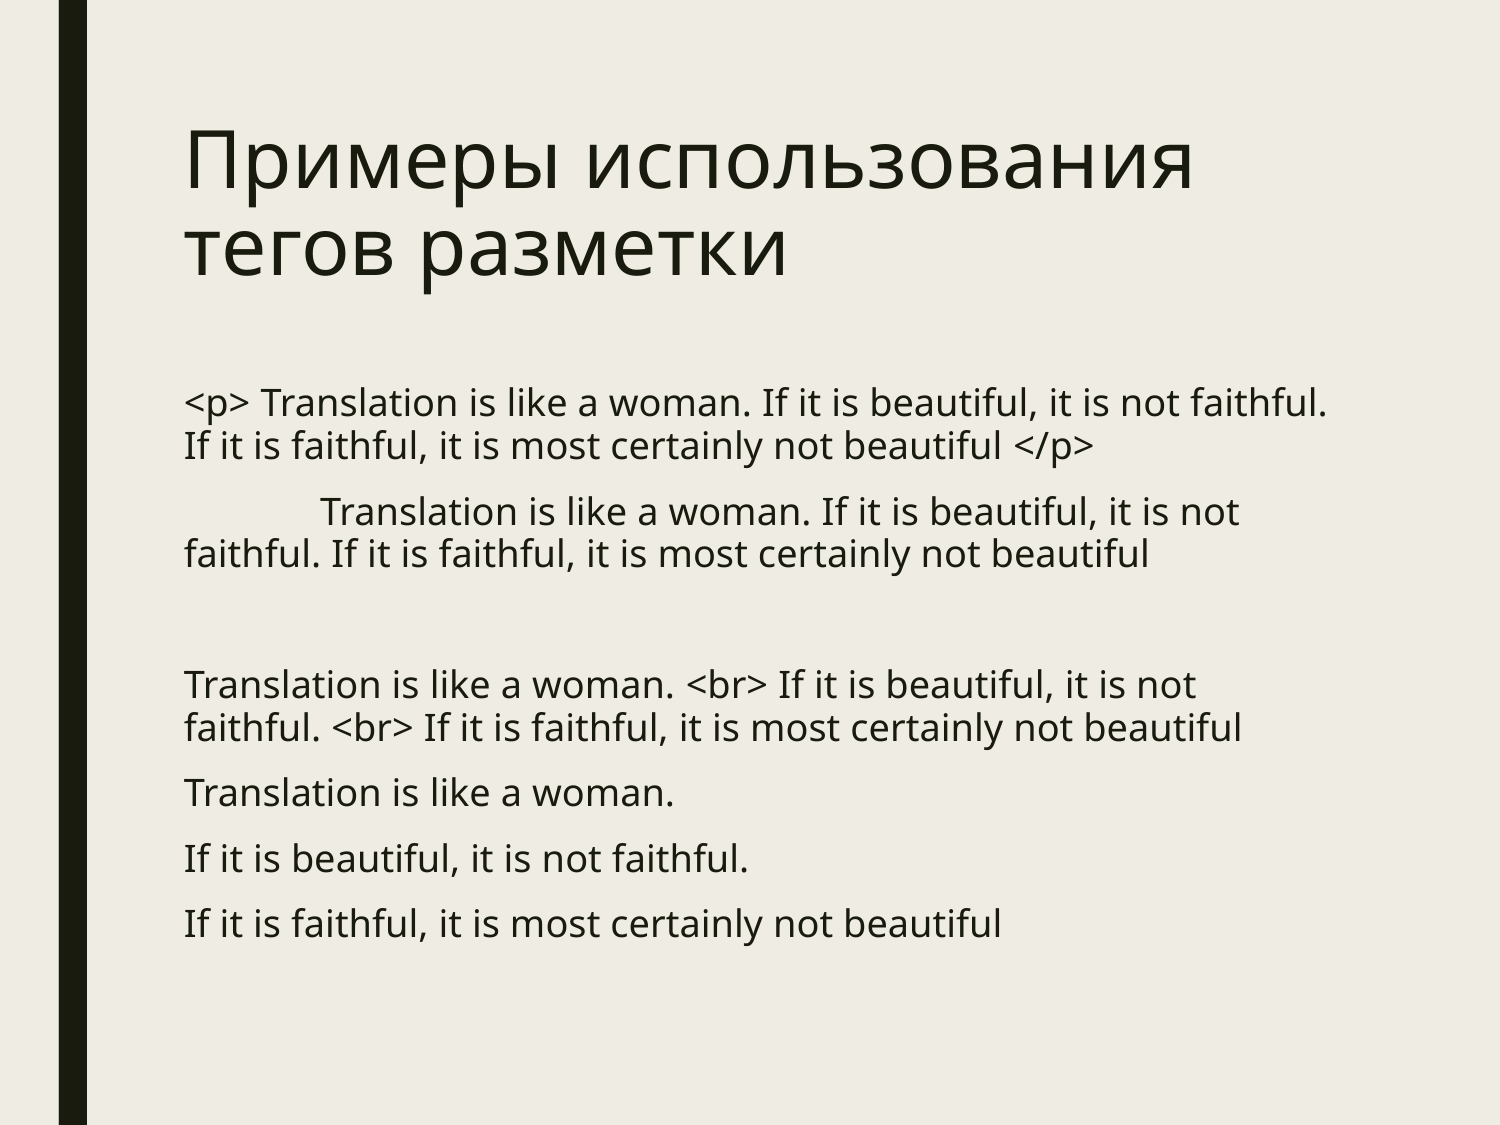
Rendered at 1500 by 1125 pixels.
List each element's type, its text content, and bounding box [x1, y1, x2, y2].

list <p> Translation is like a woman. If it is beautiful, it is not faithful. If it is faithful, it is most certainly not beautiful </p> Translation is like a woman. If it is beautiful, it is not faithful. If it is faithful, it is most certainly not beautiful Translation is like a woman. <br> If it is beautiful, it is not faithful. <br> If it is faithful, it is most certainly not beautiful Translation is like a woman. If it is beautiful, it is not faithful. If it is faithful, it is most certainly not beautiful [168, 375, 1351, 963]
title Примеры использования тегов разметки [168, 112, 1351, 357]
